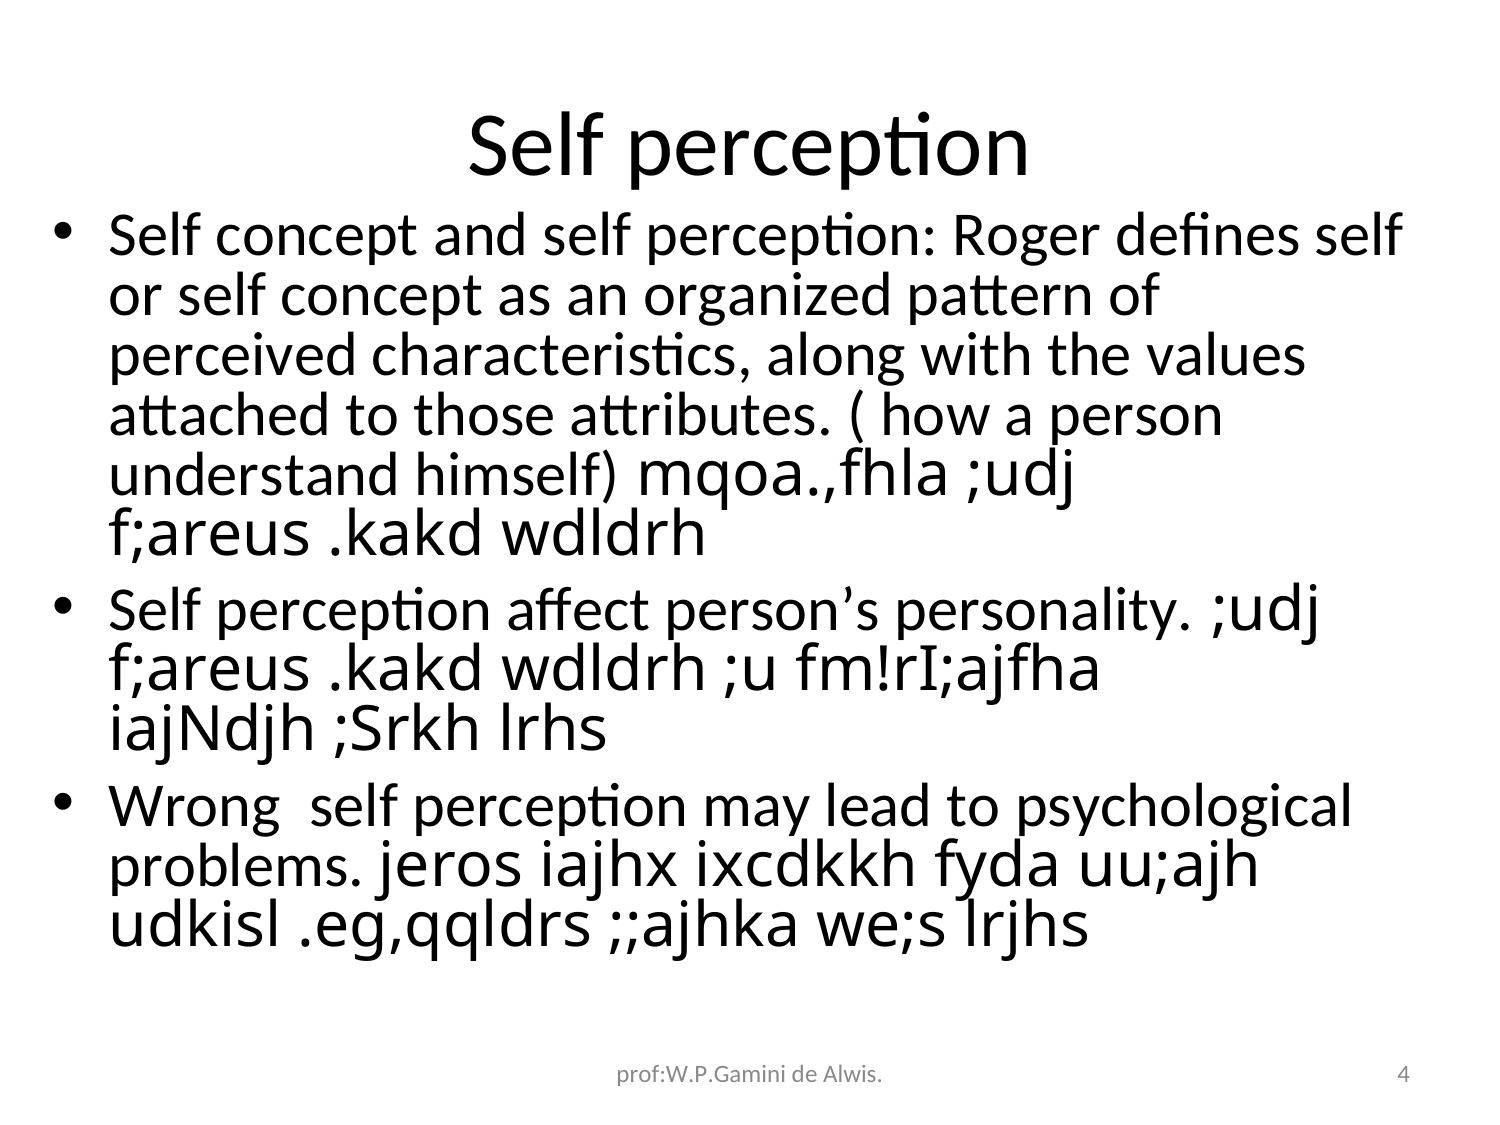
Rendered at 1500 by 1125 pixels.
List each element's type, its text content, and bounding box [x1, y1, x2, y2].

text_box Self concept and self perception: Roger defines self or self concept as an organized pattern of perceived characteristics, along with the values attached to those attributes. ( how a person understand himself) mqoa.,fhla ;udj f;areus .kakd wdldrh Self perception affect person’s personality. ;udj f;areus .kakd wdldrh ;u fm!rI;ajfha iajNdjh ;Srkh lrhs Wrong self perception may lead to psychological problems. jeros iajhx ixcdkkh fyda uu;ajh udkisl .eg,qqldrs ;;ajhka we;s lrjhs [37, 199, 1425, 1005]
title Self perception [75, 45, 1425, 199]
text_box <number> [1074, 1042, 1425, 1103]
text_box prof:W.P.Gamini de Alwis. [512, 1042, 988, 1103]
